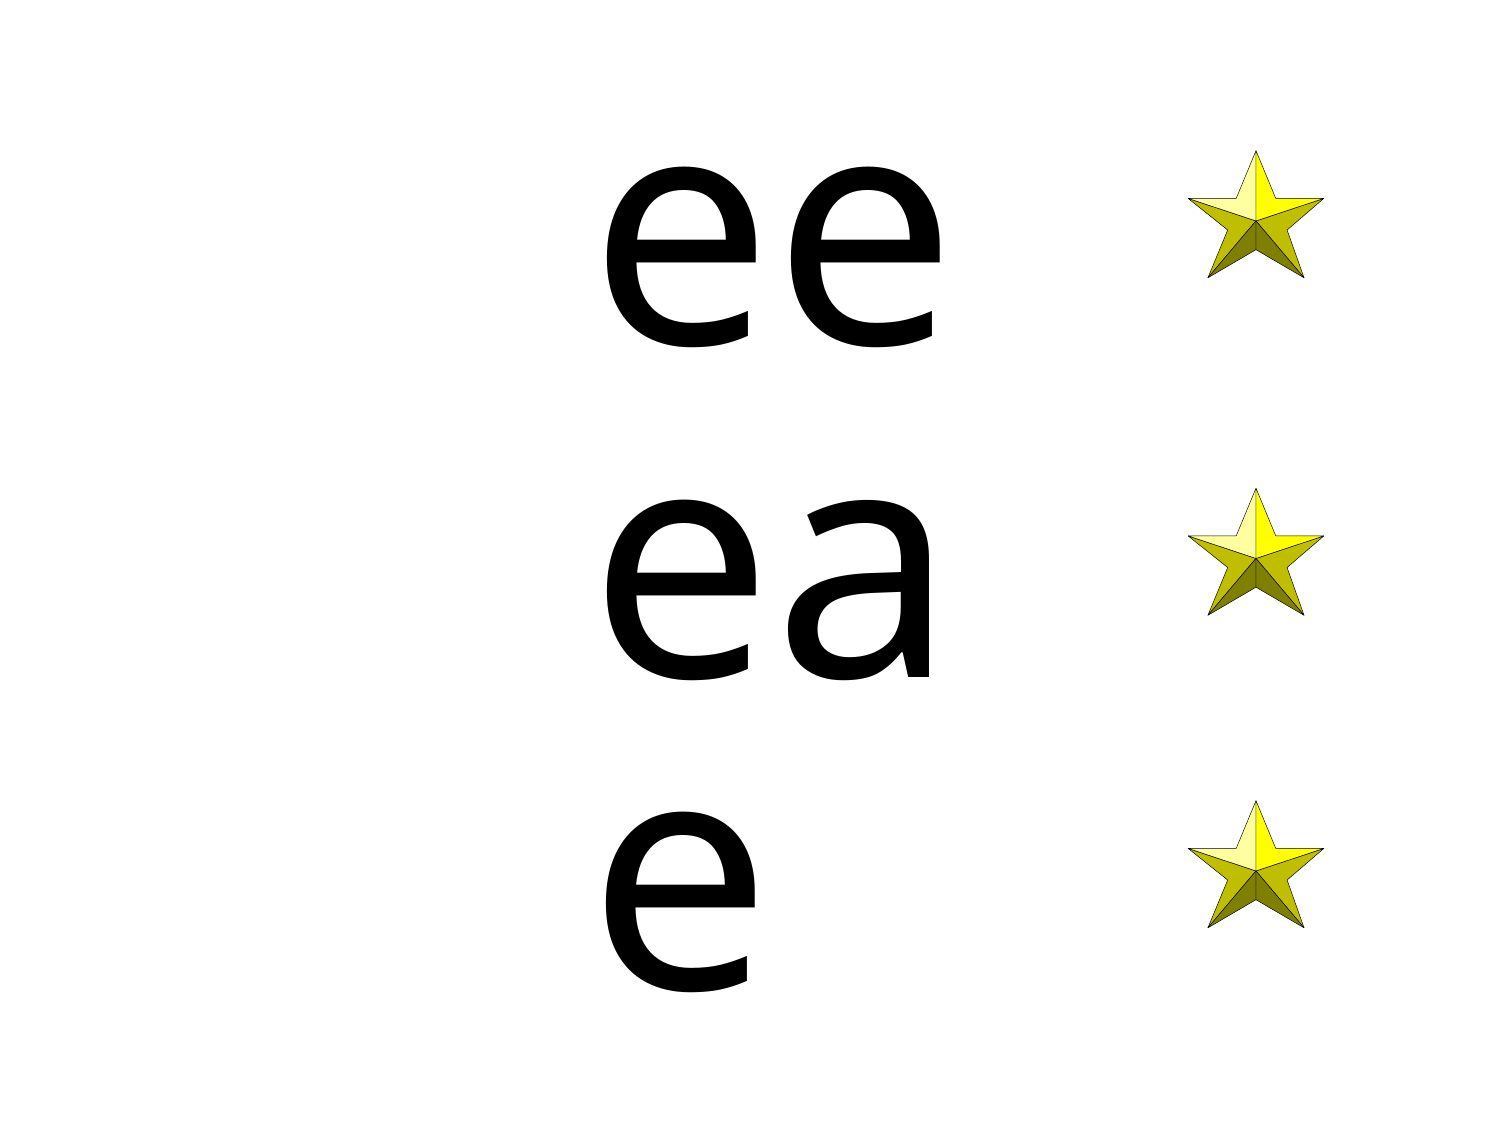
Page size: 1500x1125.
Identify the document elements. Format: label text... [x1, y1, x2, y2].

text_box ea [574, 344, 1338, 750]
text_box e [574, 657, 787, 1062]
picture [1187, 149, 1326, 280]
picture [1187, 799, 1326, 930]
picture [1187, 487, 1326, 617]
text_box ee [574, 12, 1038, 344]
